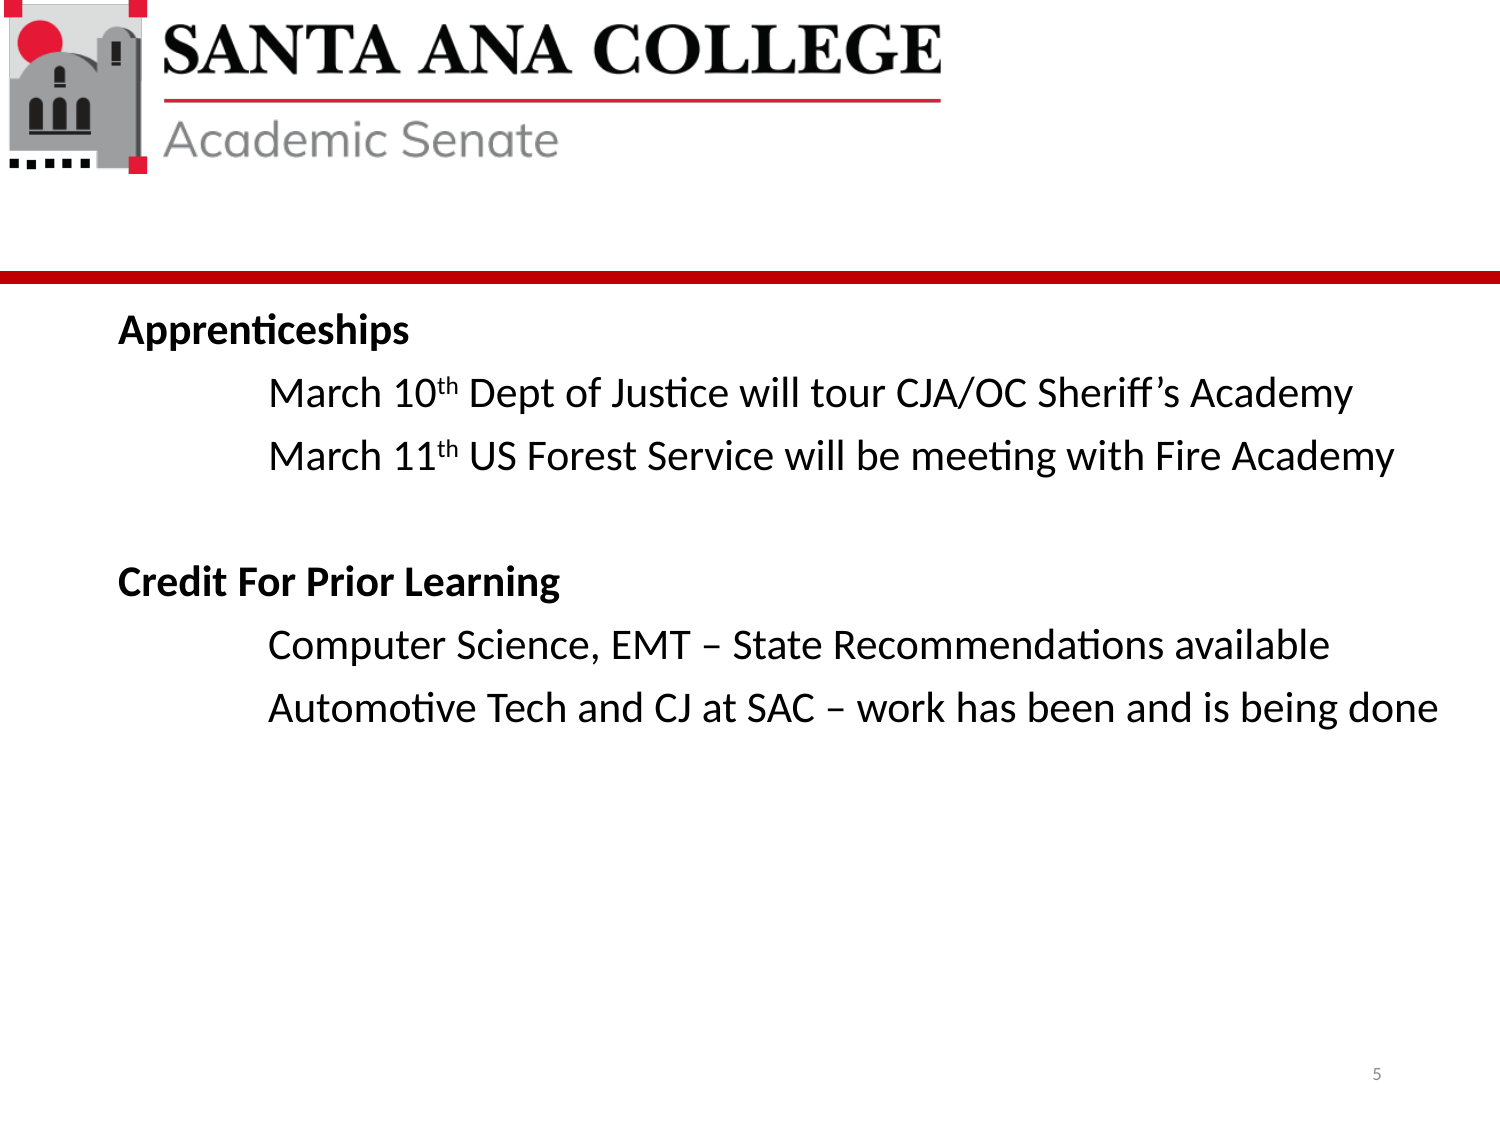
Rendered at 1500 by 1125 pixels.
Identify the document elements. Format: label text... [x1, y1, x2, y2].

list Apprenticeships March 10th Dept of Justice will tour CJA/OC Sheriff’s Academy March 11th US Forest Service will be meeting with Fire Academy Credit For Prior Learning Computer Science, EMT – State Recommendations available Automotive Tech and CJ at SAC – work has been and is being done [103, 299, 1500, 1014]
slide_number 5 [1059, 1042, 1397, 1103]
picture [4, 0, 941, 174]
